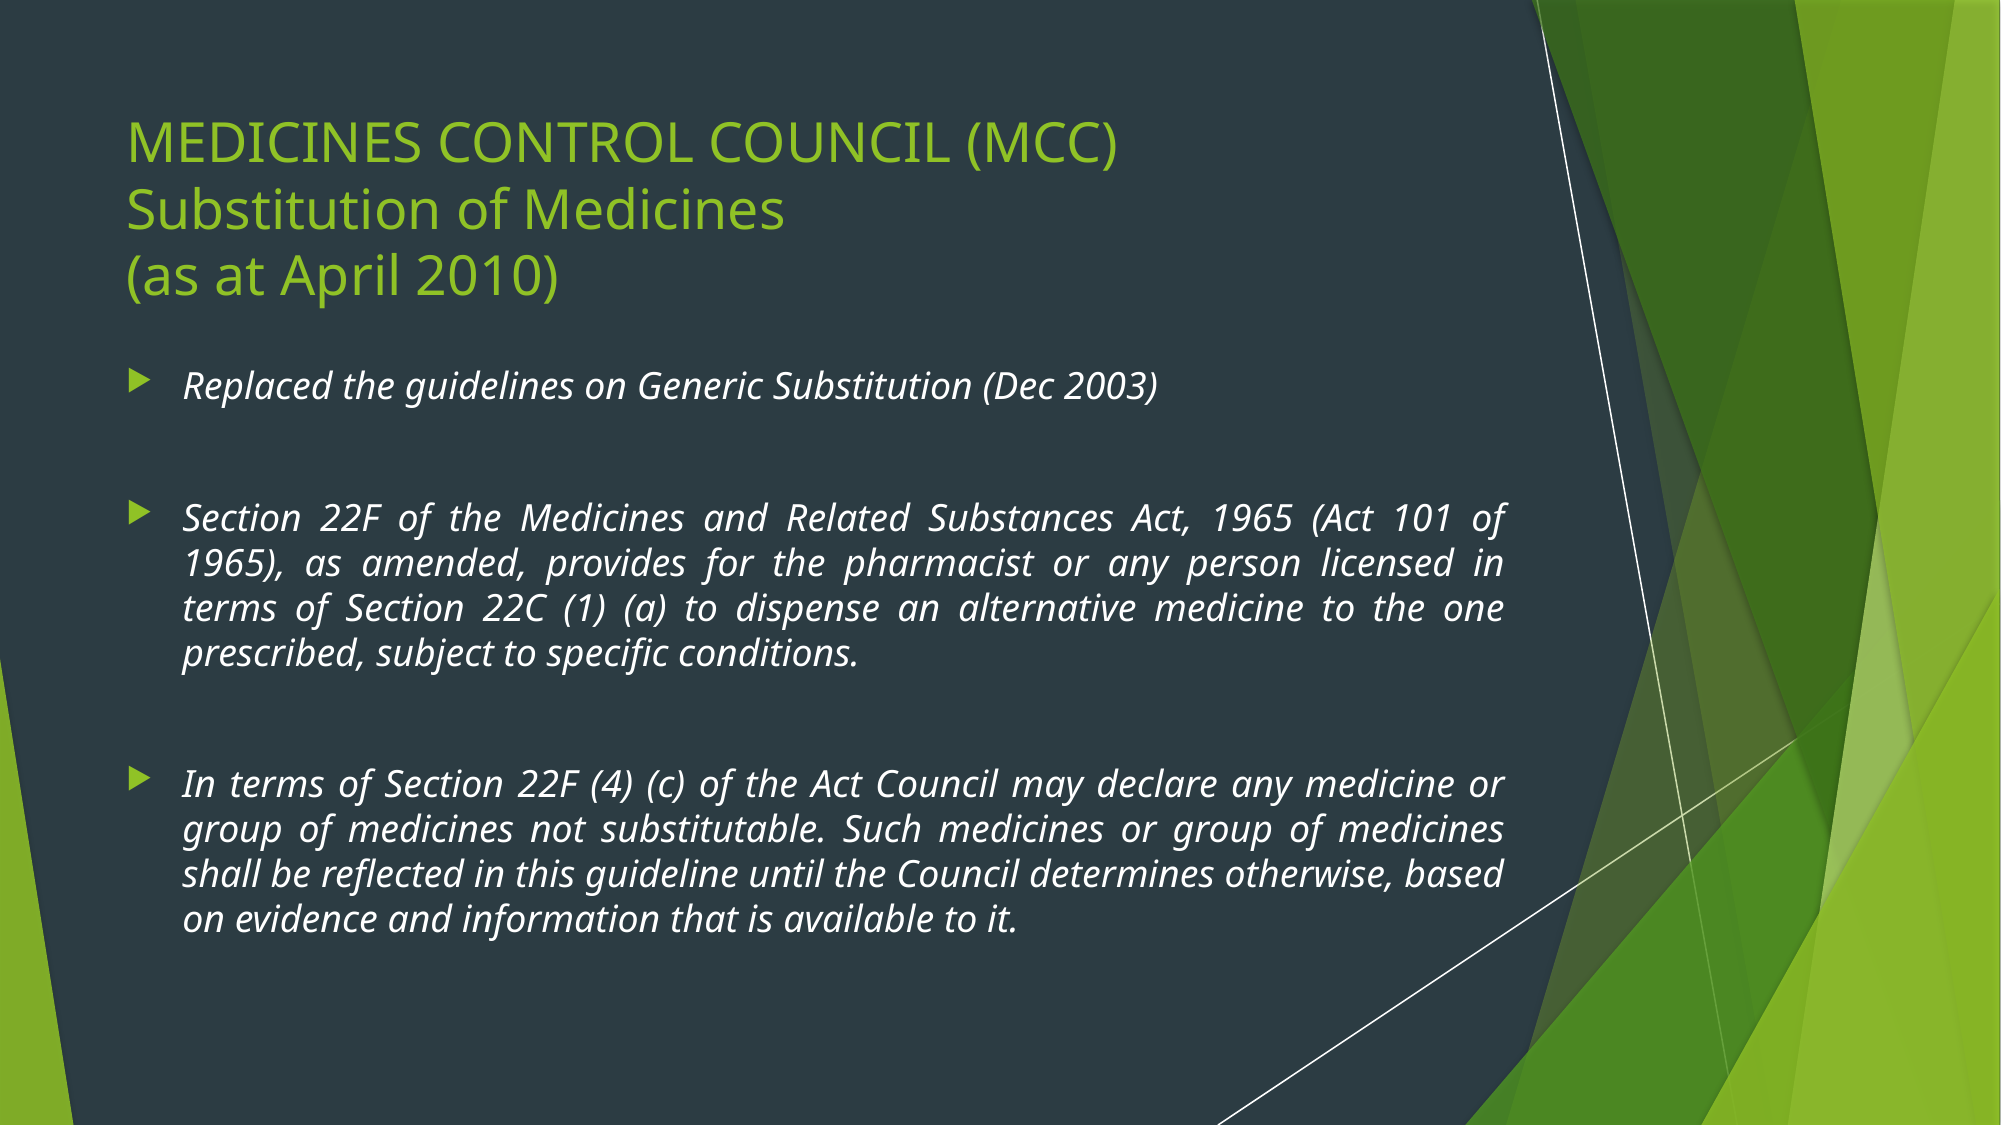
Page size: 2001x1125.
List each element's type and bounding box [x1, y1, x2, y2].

text_box [0, 0, 2000, 1125]
